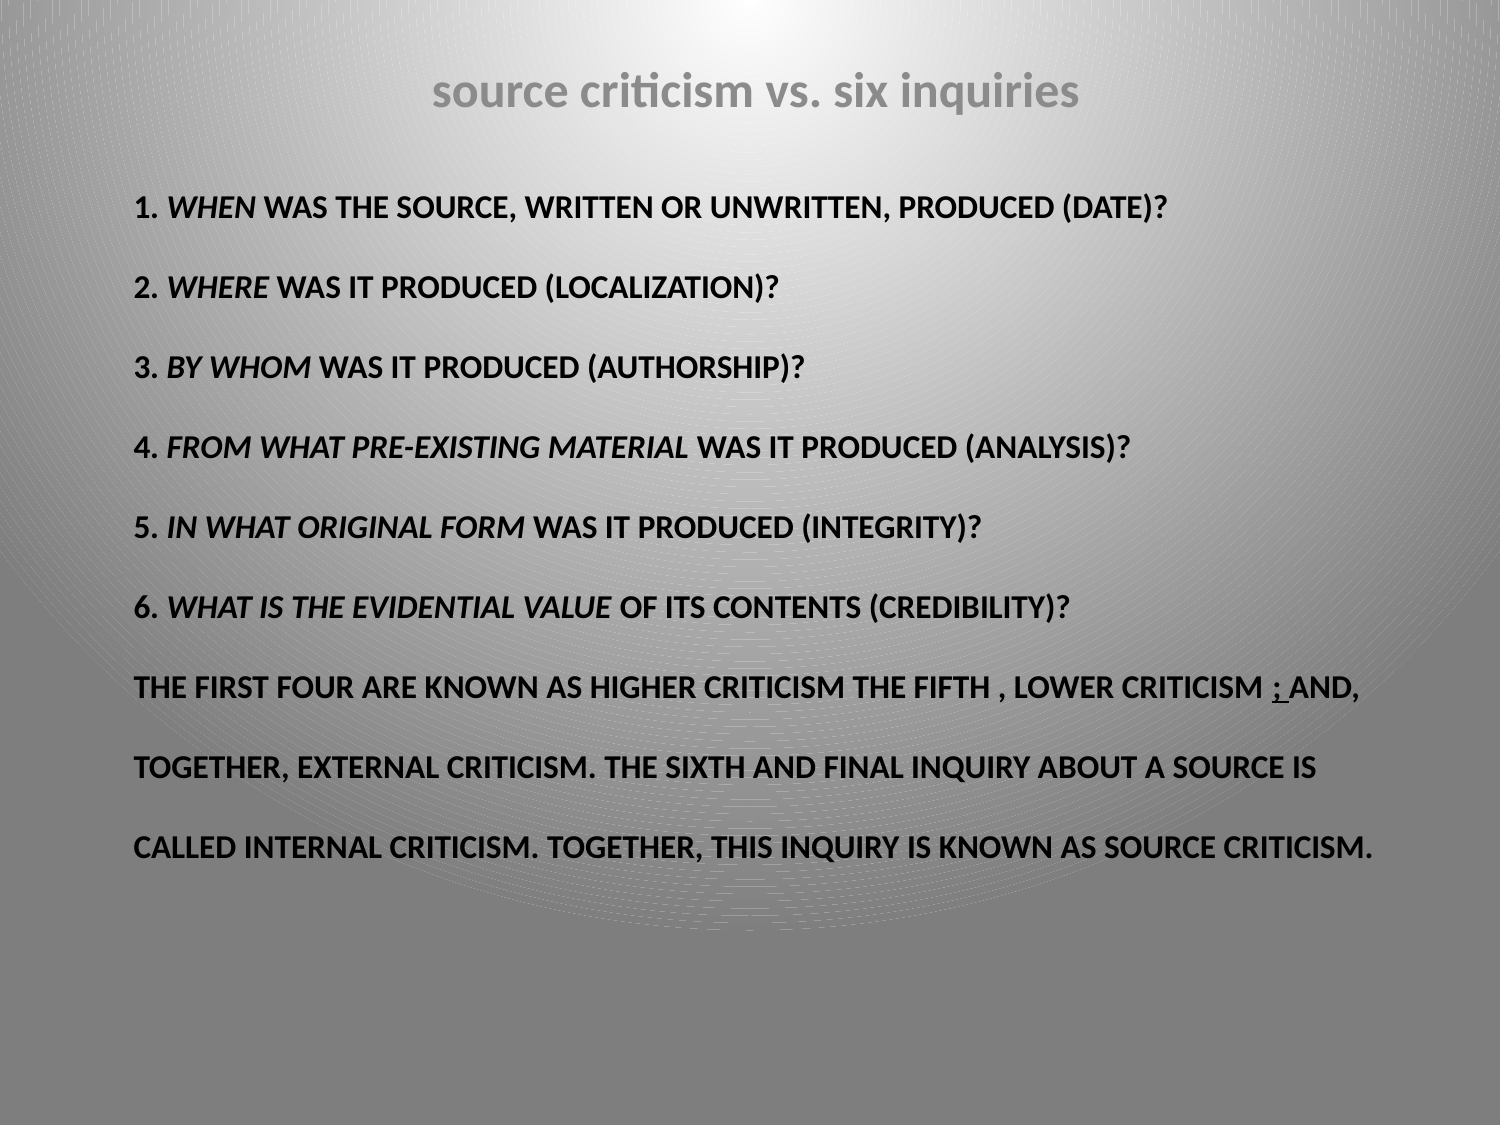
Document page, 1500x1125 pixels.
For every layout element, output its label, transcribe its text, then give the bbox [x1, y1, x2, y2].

title 1. When was the source, written or unwritten, produced (date)? 2. Where was it produced (localization)? 3. By whom was it produced (authorship)? 4. From what pre-existing material was it produced (analysis)? 5. In what original form was it produced (integrity)? 6. What is the evidential value of its contents (credibility)? The first four are known as higher criticism the fifth , lower criticism ; and, together, external criticism. The sixth and final inquiry about a source is called internal criticism. Together, this inquiry is known as source criticism. [118, 137, 1394, 947]
list source criticism vs. six inquiries [118, 50, 1394, 125]
